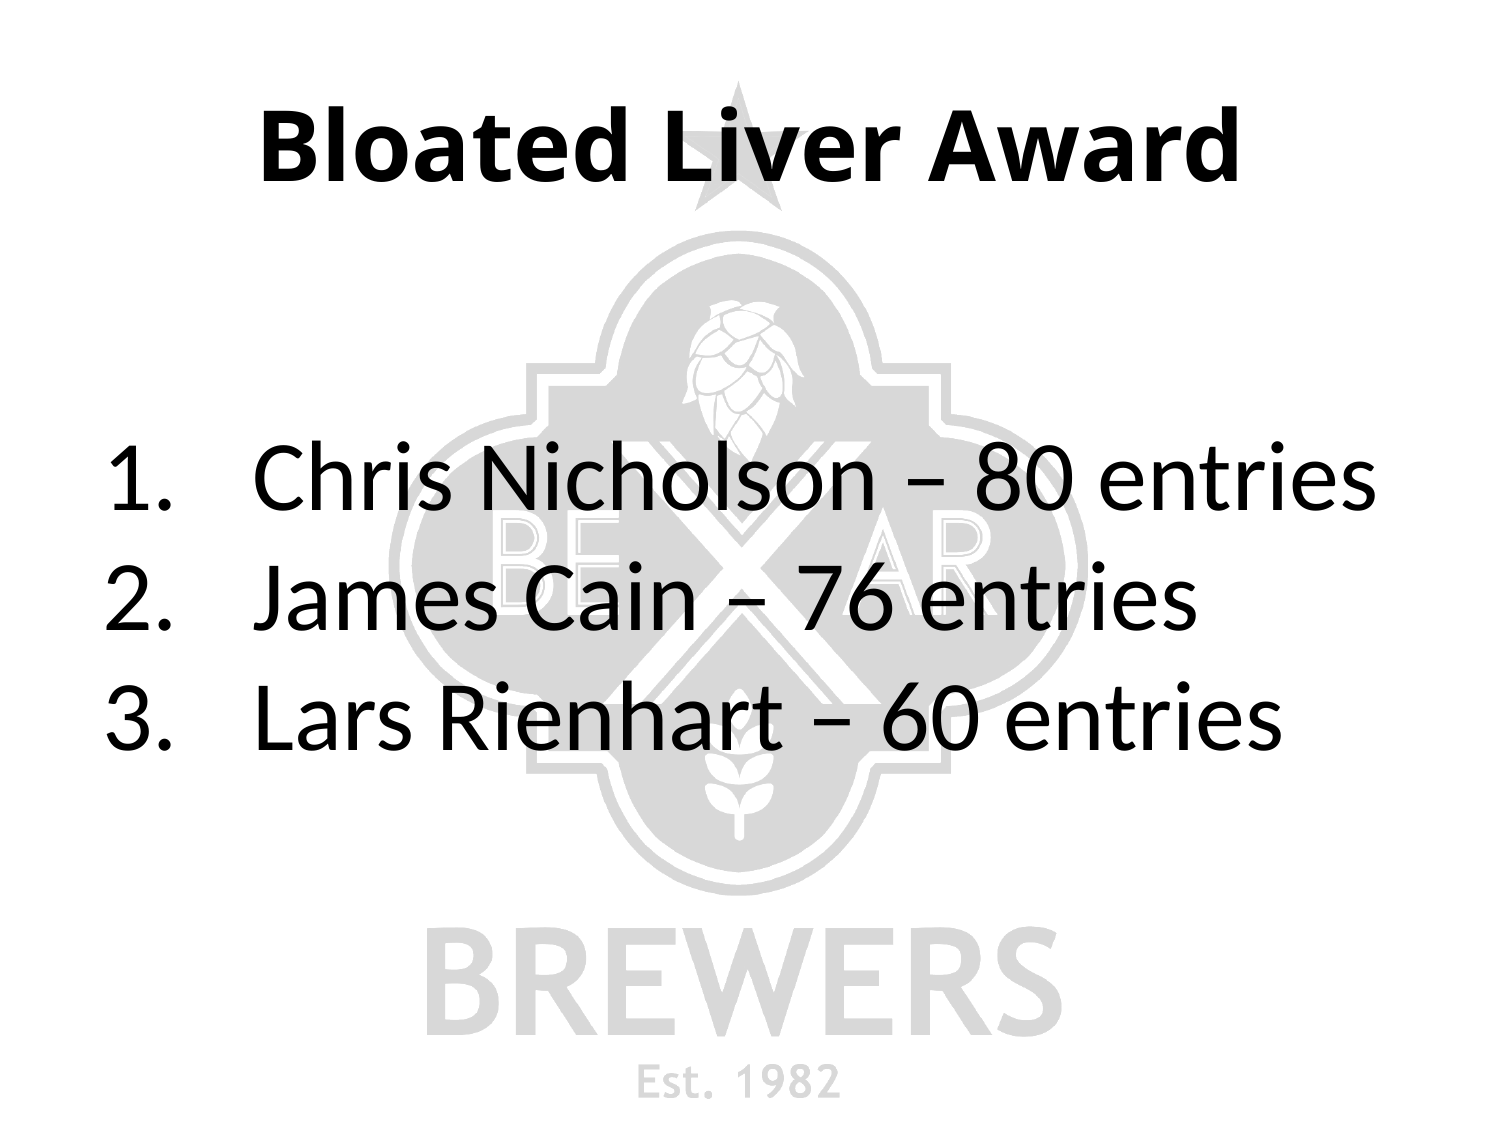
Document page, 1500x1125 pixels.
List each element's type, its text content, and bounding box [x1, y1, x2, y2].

text_box Chris Nicholson – 80 entries James Cain – 76 entries Lars Rienhart – 60 entries [87, 402, 1438, 778]
title Bloated Liver Award [75, 75, 1425, 263]
text_box [87, 778, 1438, 788]
text_box [74, 787, 1425, 975]
